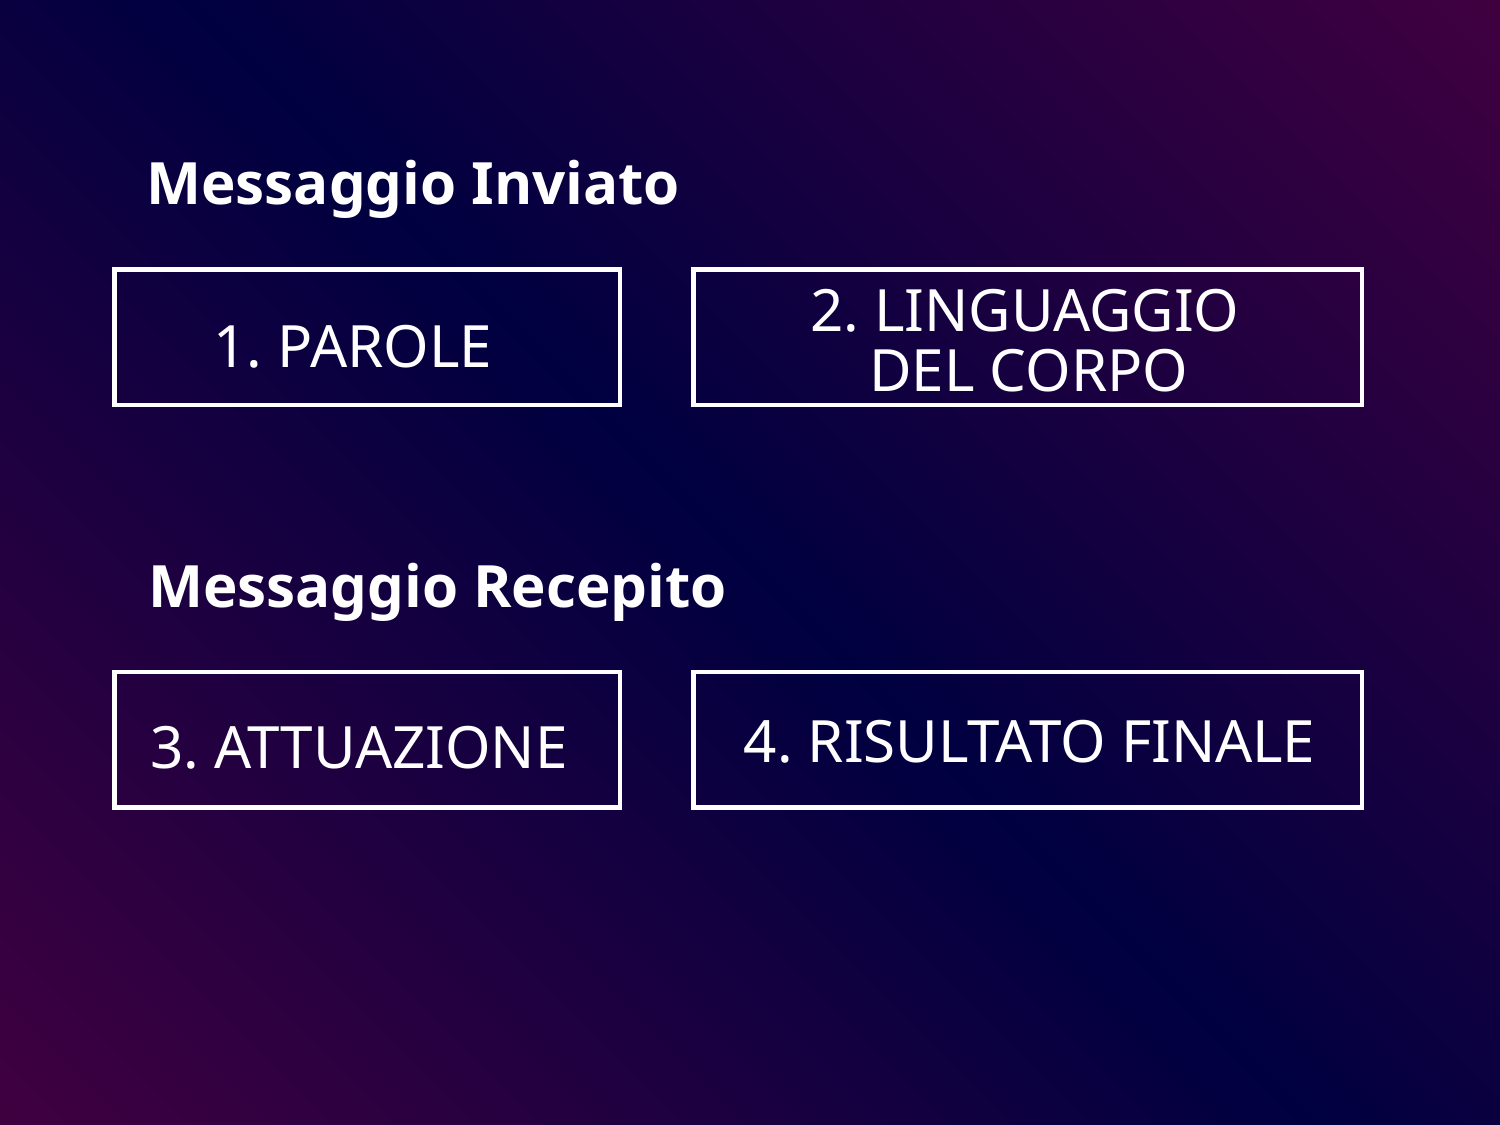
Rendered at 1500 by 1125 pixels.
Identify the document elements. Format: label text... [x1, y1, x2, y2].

text_box [114, 672, 620, 808]
text_box [693, 672, 1362, 808]
text_box 2. LINGUAGGIO DEL CORPO [795, 405, 1255, 411]
text_box [114, 269, 620, 405]
text_box Messaggio Recepito [133, 541, 742, 627]
text_box Messaggio Inviato [131, 139, 696, 224]
text_box [693, 269, 1362, 405]
